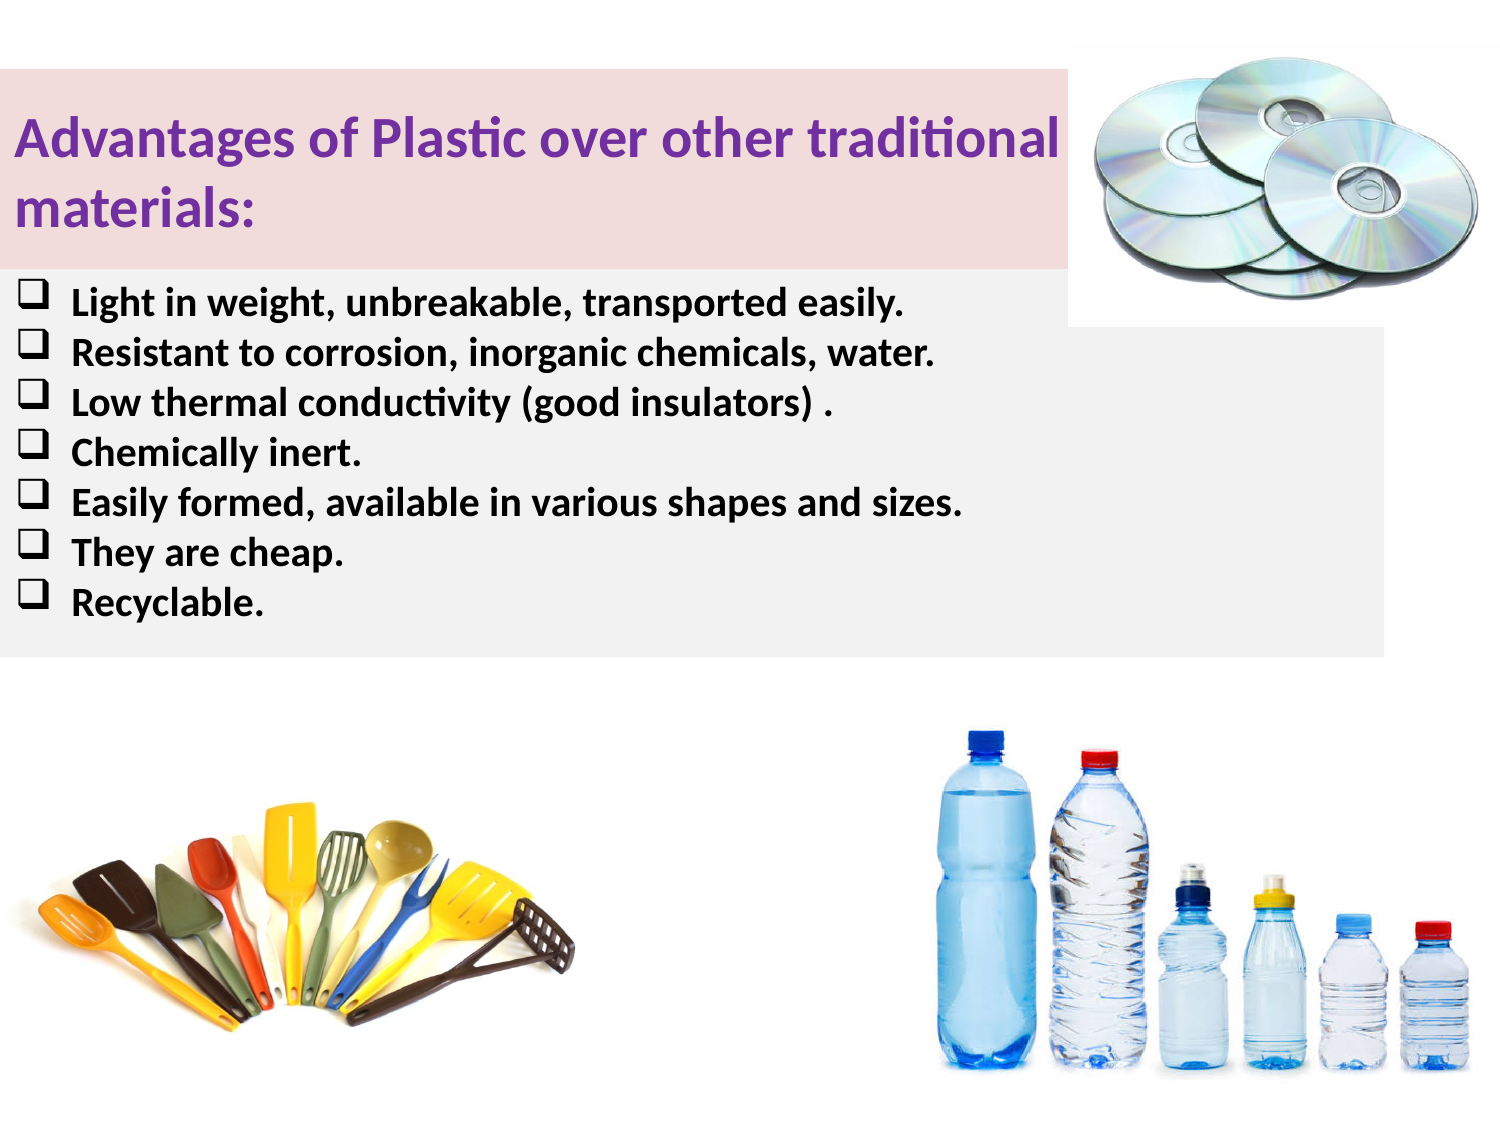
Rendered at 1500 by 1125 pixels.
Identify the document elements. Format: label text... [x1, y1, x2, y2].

picture [1068, 43, 1500, 328]
text_box Advantages of Plastic over other traditional materials: [0, 69, 1063, 269]
picture [915, 713, 1489, 1107]
list Light in weight, unbreakable, transported easily. Resistant to corrosion, inorganic chemicals, water. Low thermal conductivity (good insulators) . Chemically inert. Easily formed, available in various shapes and sizes. They are cheap. Recyclable. [0, 269, 1385, 657]
picture [0, 739, 609, 1125]
